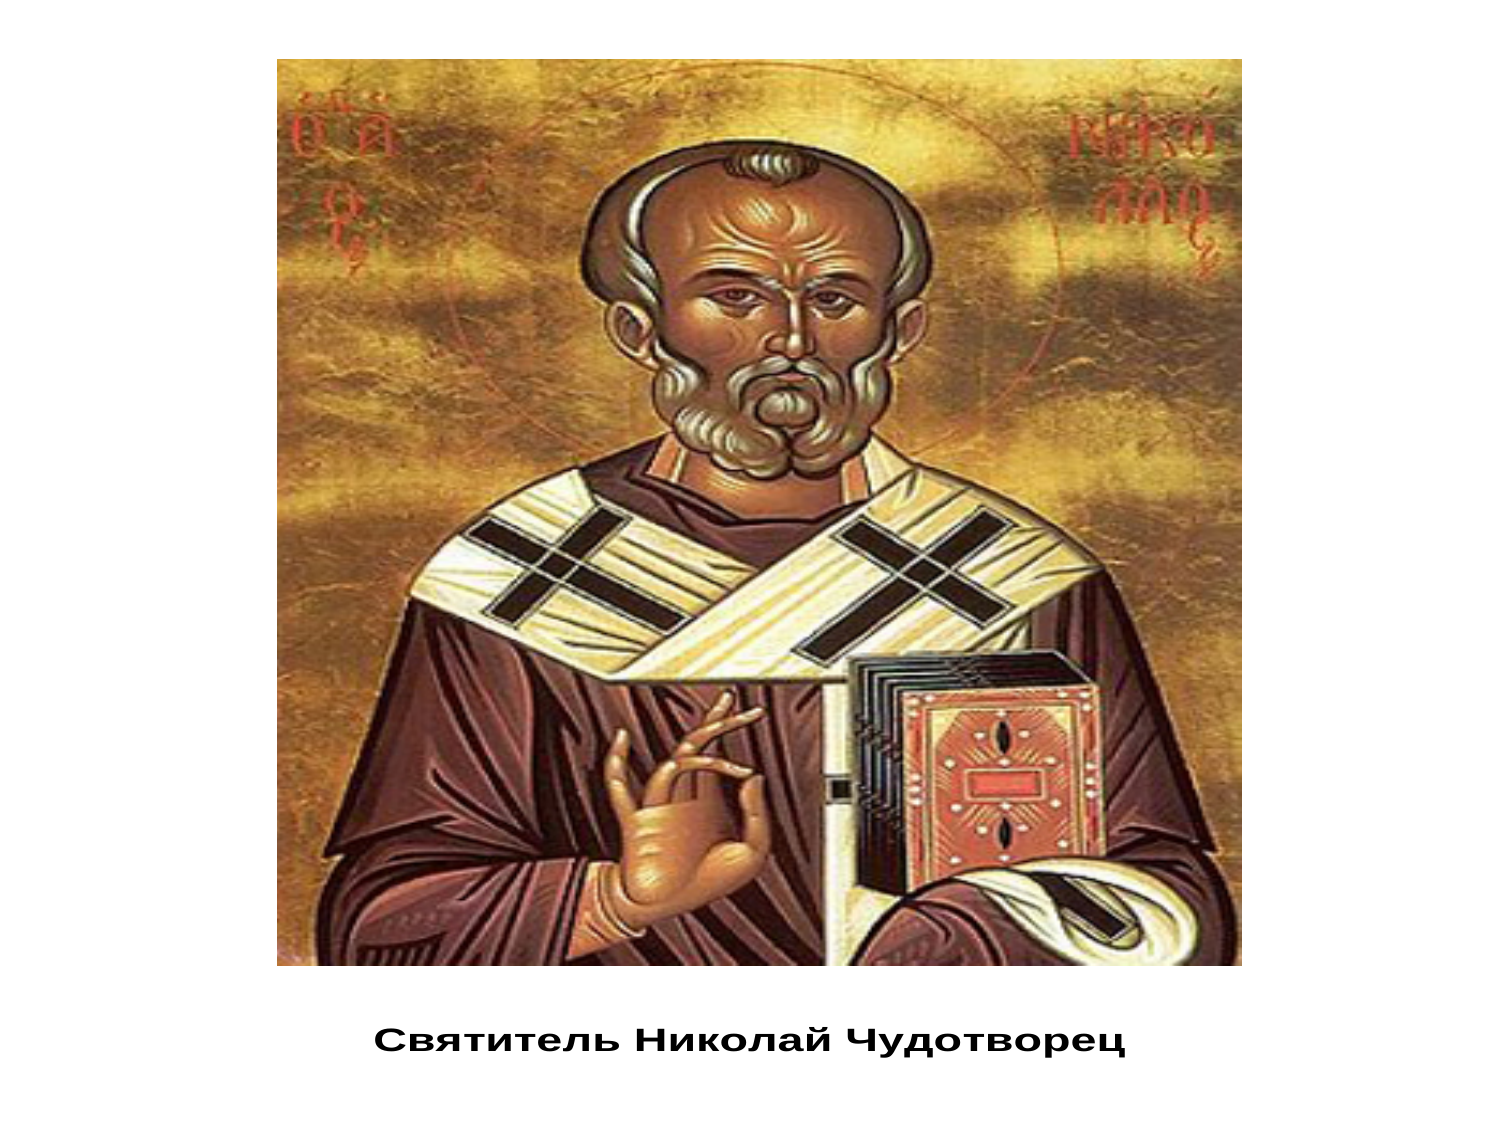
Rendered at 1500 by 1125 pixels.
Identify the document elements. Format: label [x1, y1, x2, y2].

text_box [269, 58, 1266, 1079]
